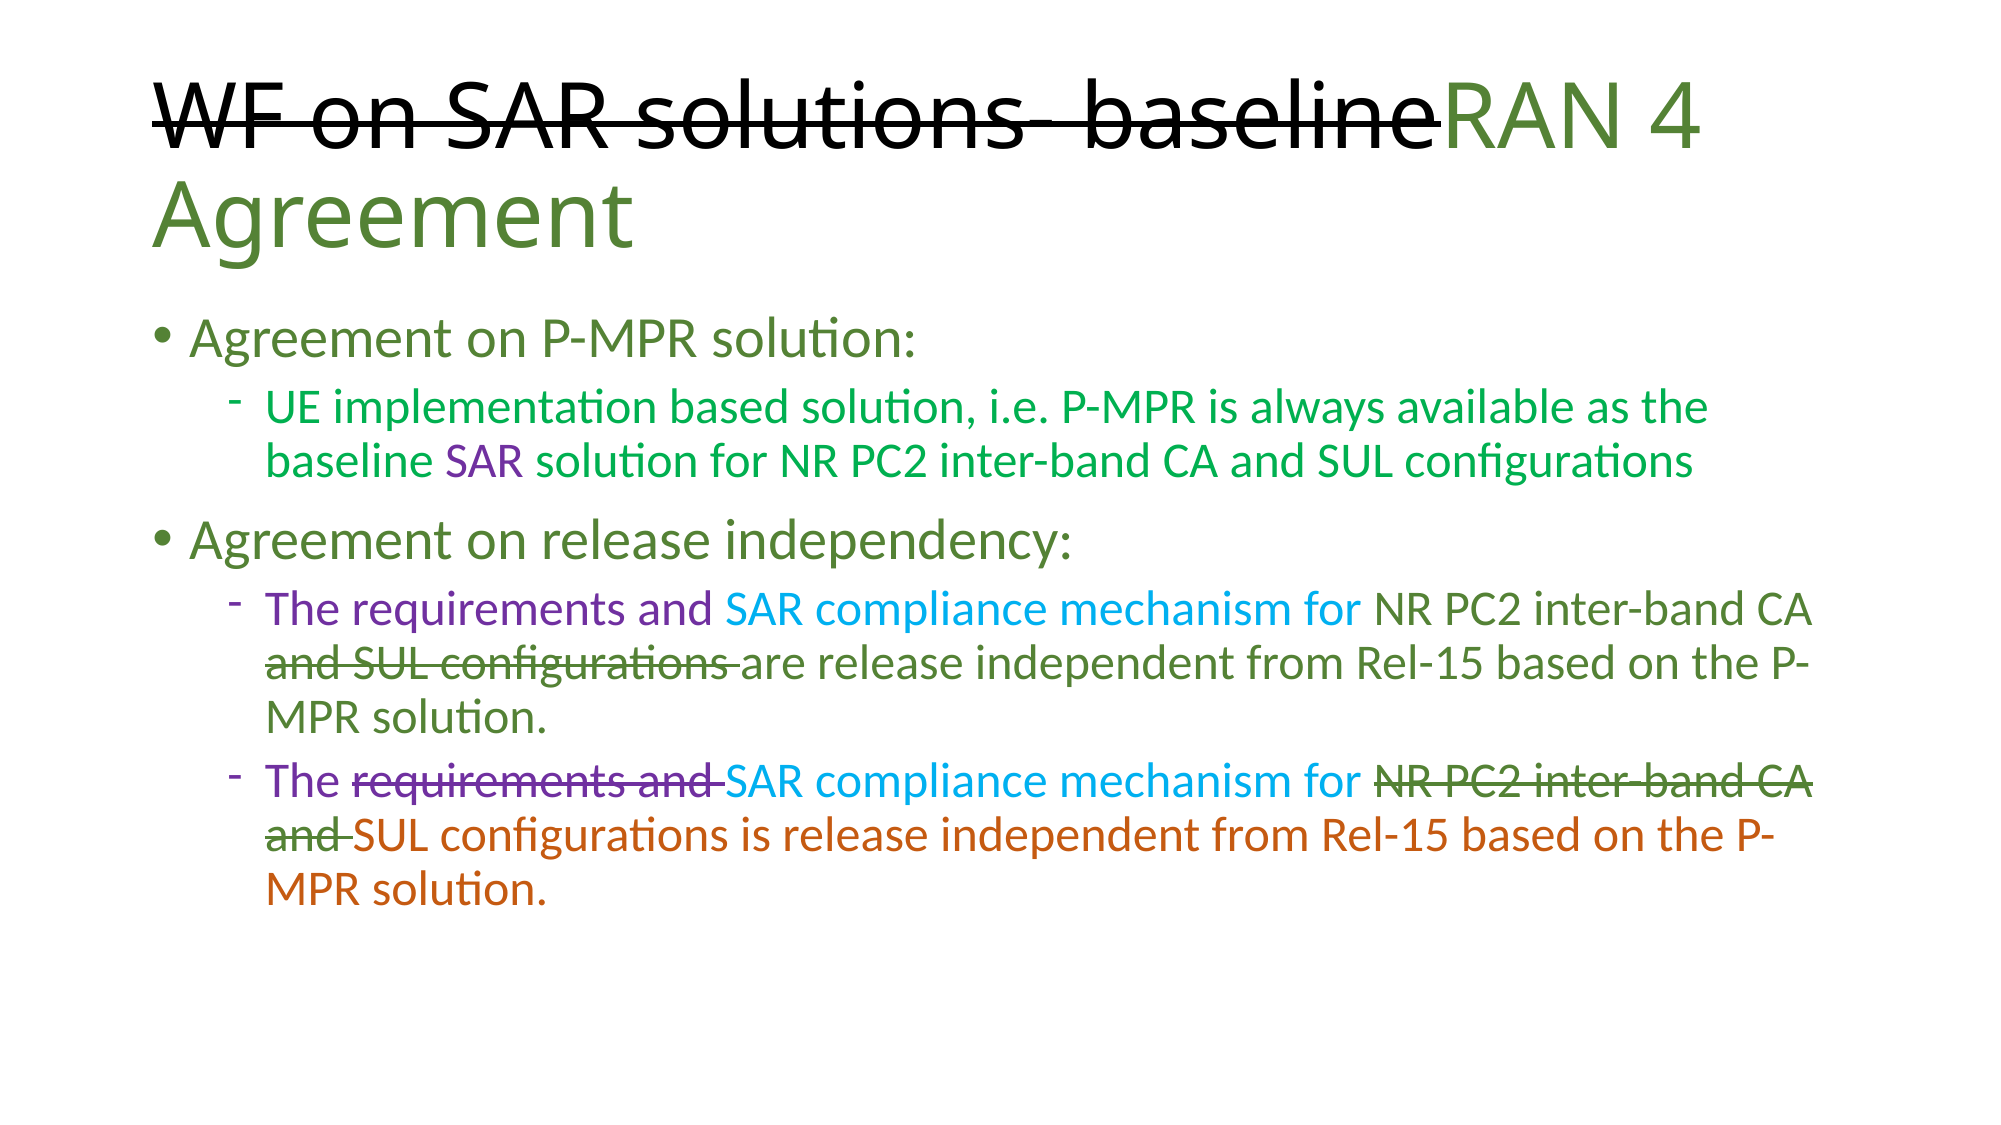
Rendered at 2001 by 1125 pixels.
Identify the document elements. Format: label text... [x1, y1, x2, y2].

title WF on SAR solutions- baselineRAN 4 Agreement [137, 59, 1863, 278]
list Agreement on P-MPR solution: UE implementation based solution, i.e. P-MPR is always available as the baseline SAR solution for NR PC2 inter-band CA and SUL configurations Agreement on release independency: The requirements and SAR compliance mechanism for NR PC2 inter-band CA and SUL configurations are release independent from Rel-15 based on the P-MPR solution. The requirements and SAR compliance mechanism for NR PC2 inter-band CA and SUL configurations is release independent from Rel-15 based on the P-MPR solution. [137, 299, 1863, 1014]
